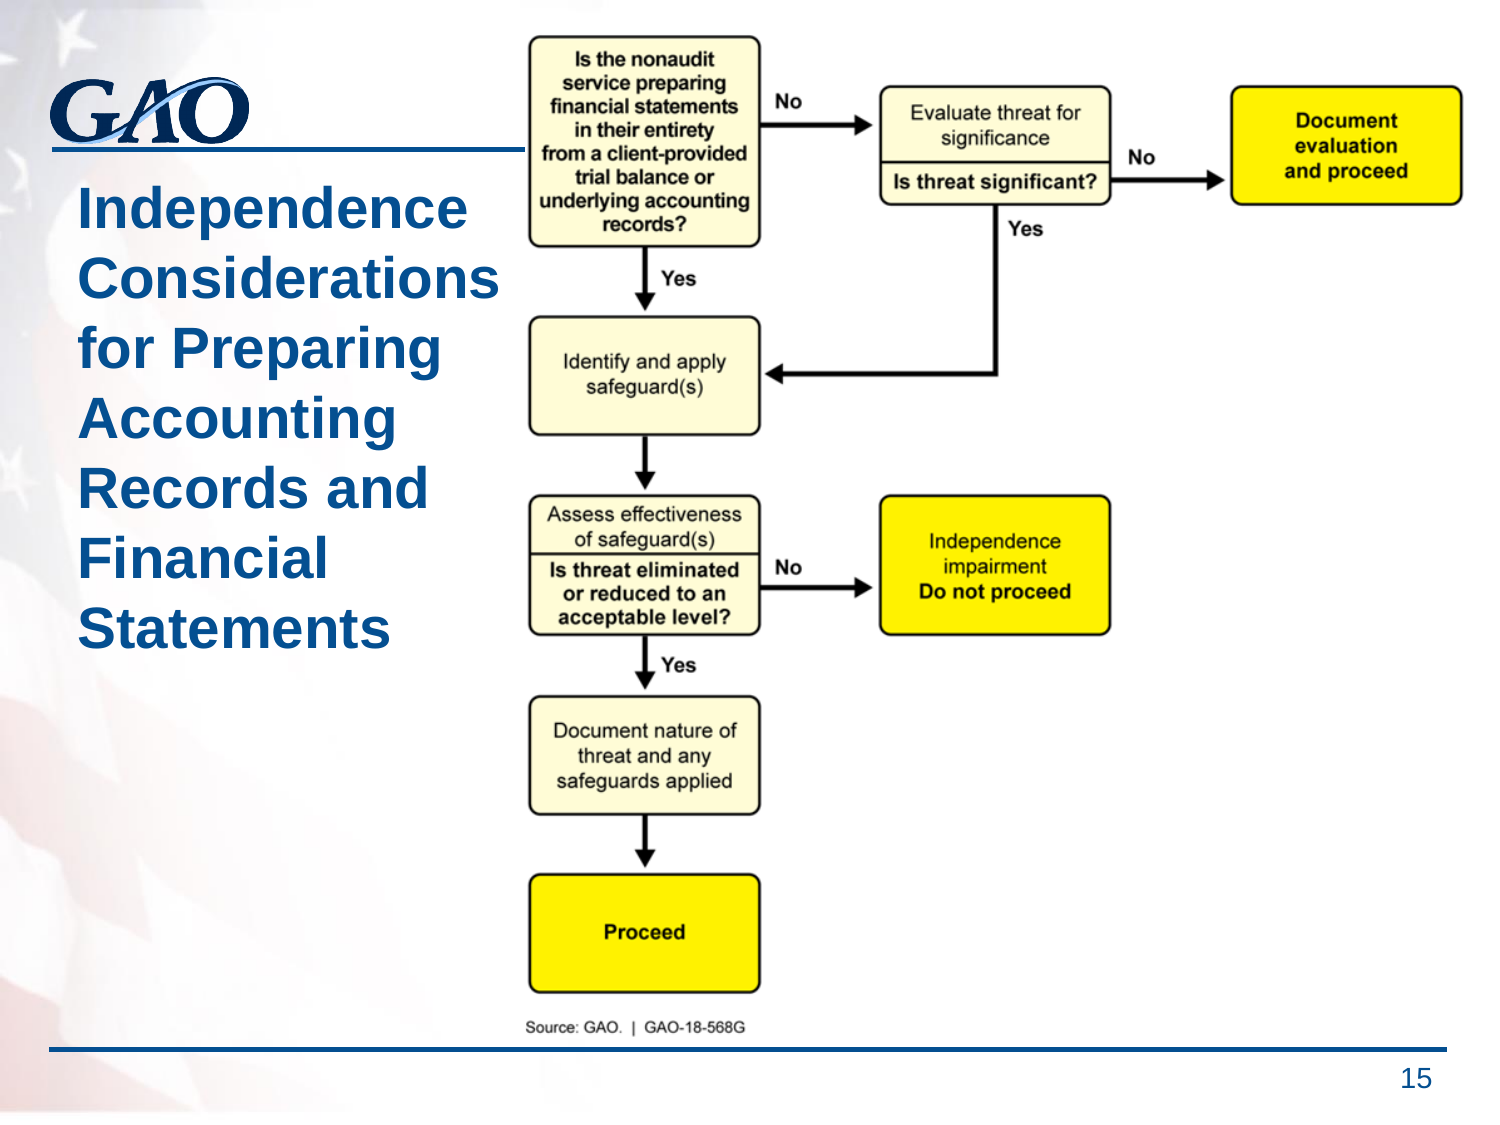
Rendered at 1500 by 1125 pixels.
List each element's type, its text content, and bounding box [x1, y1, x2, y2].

title Independence Considerations for Preparing Accounting Records and Financial Statements [62, 162, 519, 1025]
slide_number 15 [1097, 1050, 1448, 1103]
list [524, 24, 1465, 1038]
picture [0, 0, 1500, 1125]
